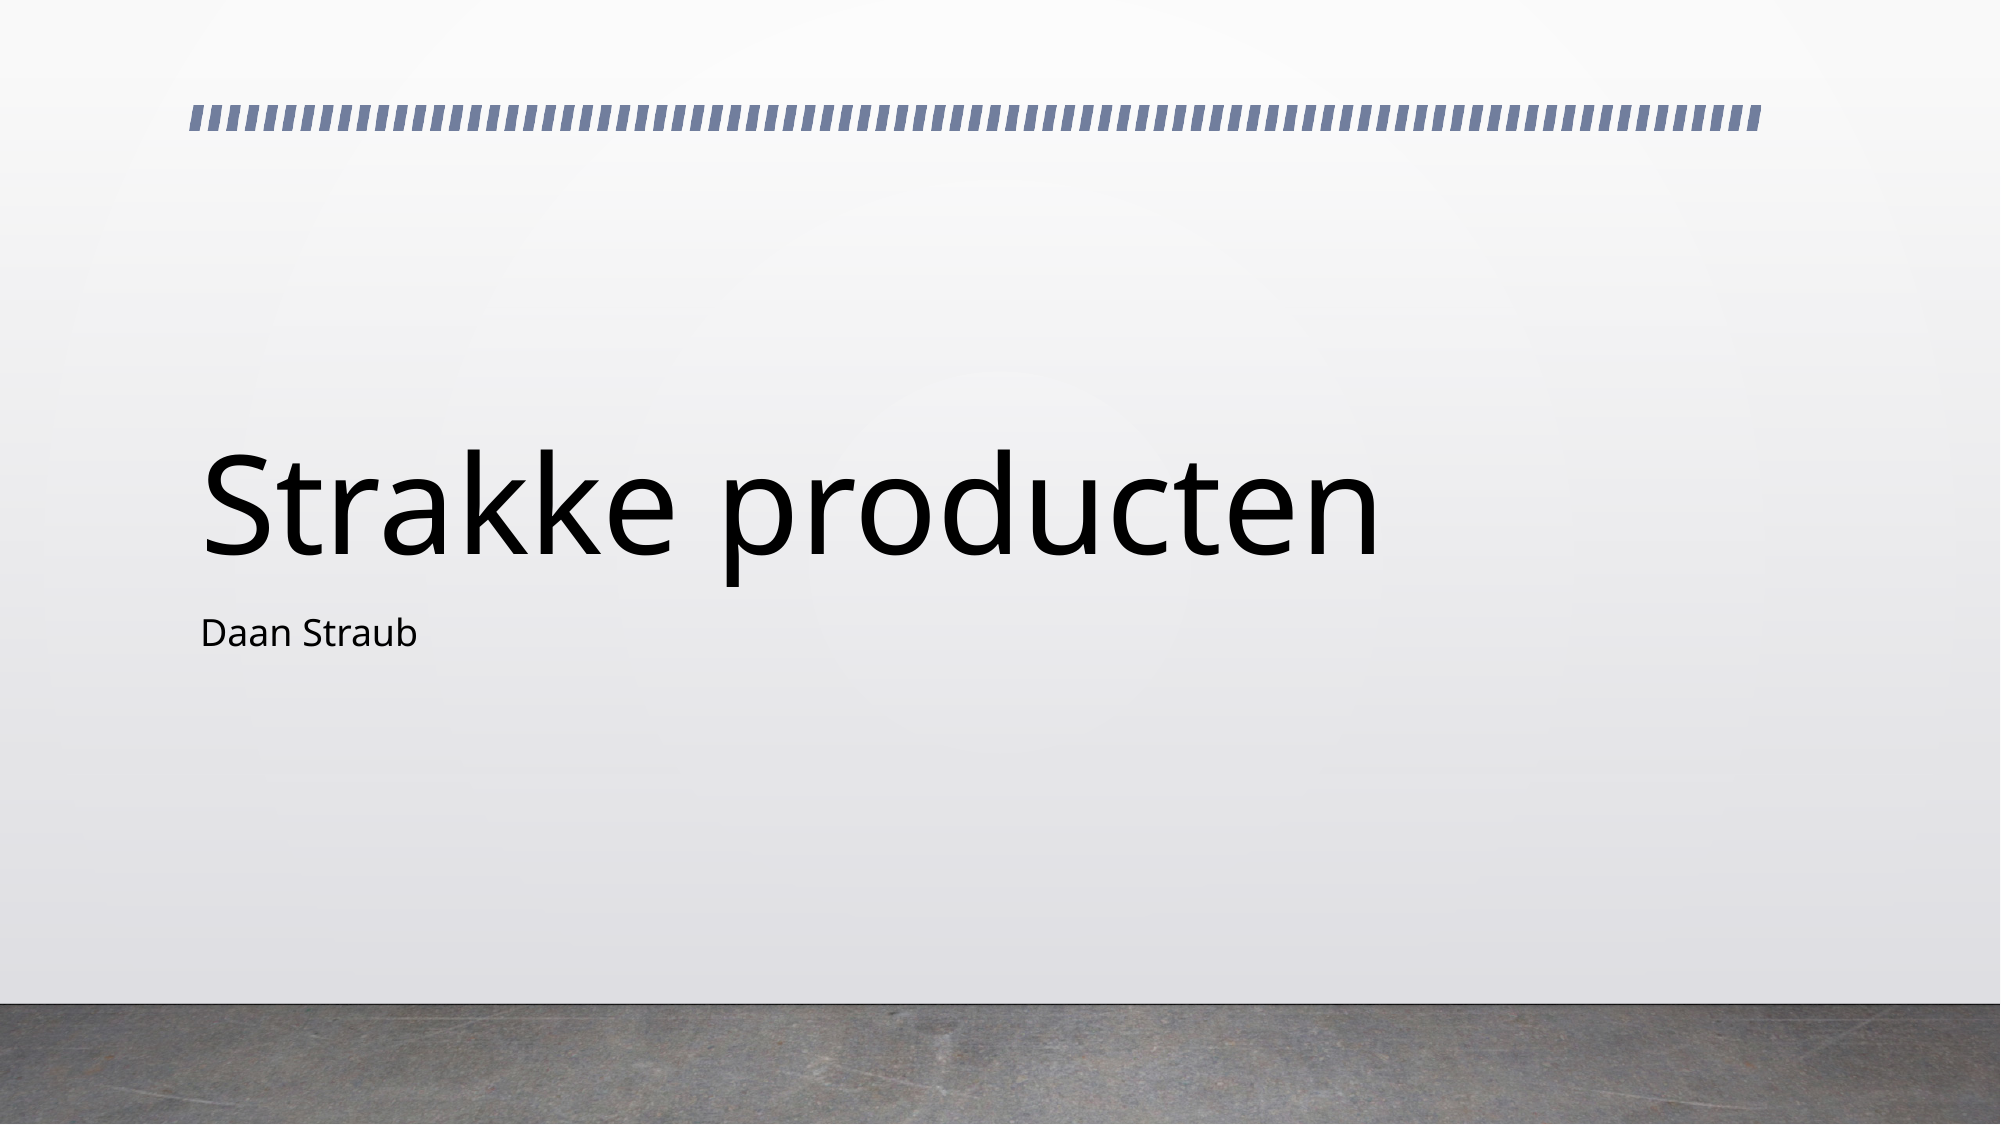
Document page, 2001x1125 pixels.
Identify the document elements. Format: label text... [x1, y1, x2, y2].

subtitle Daan Straub [185, 584, 1602, 761]
title Strakke producten [185, 155, 1602, 584]
picture [0, 1004, 2000, 1124]
